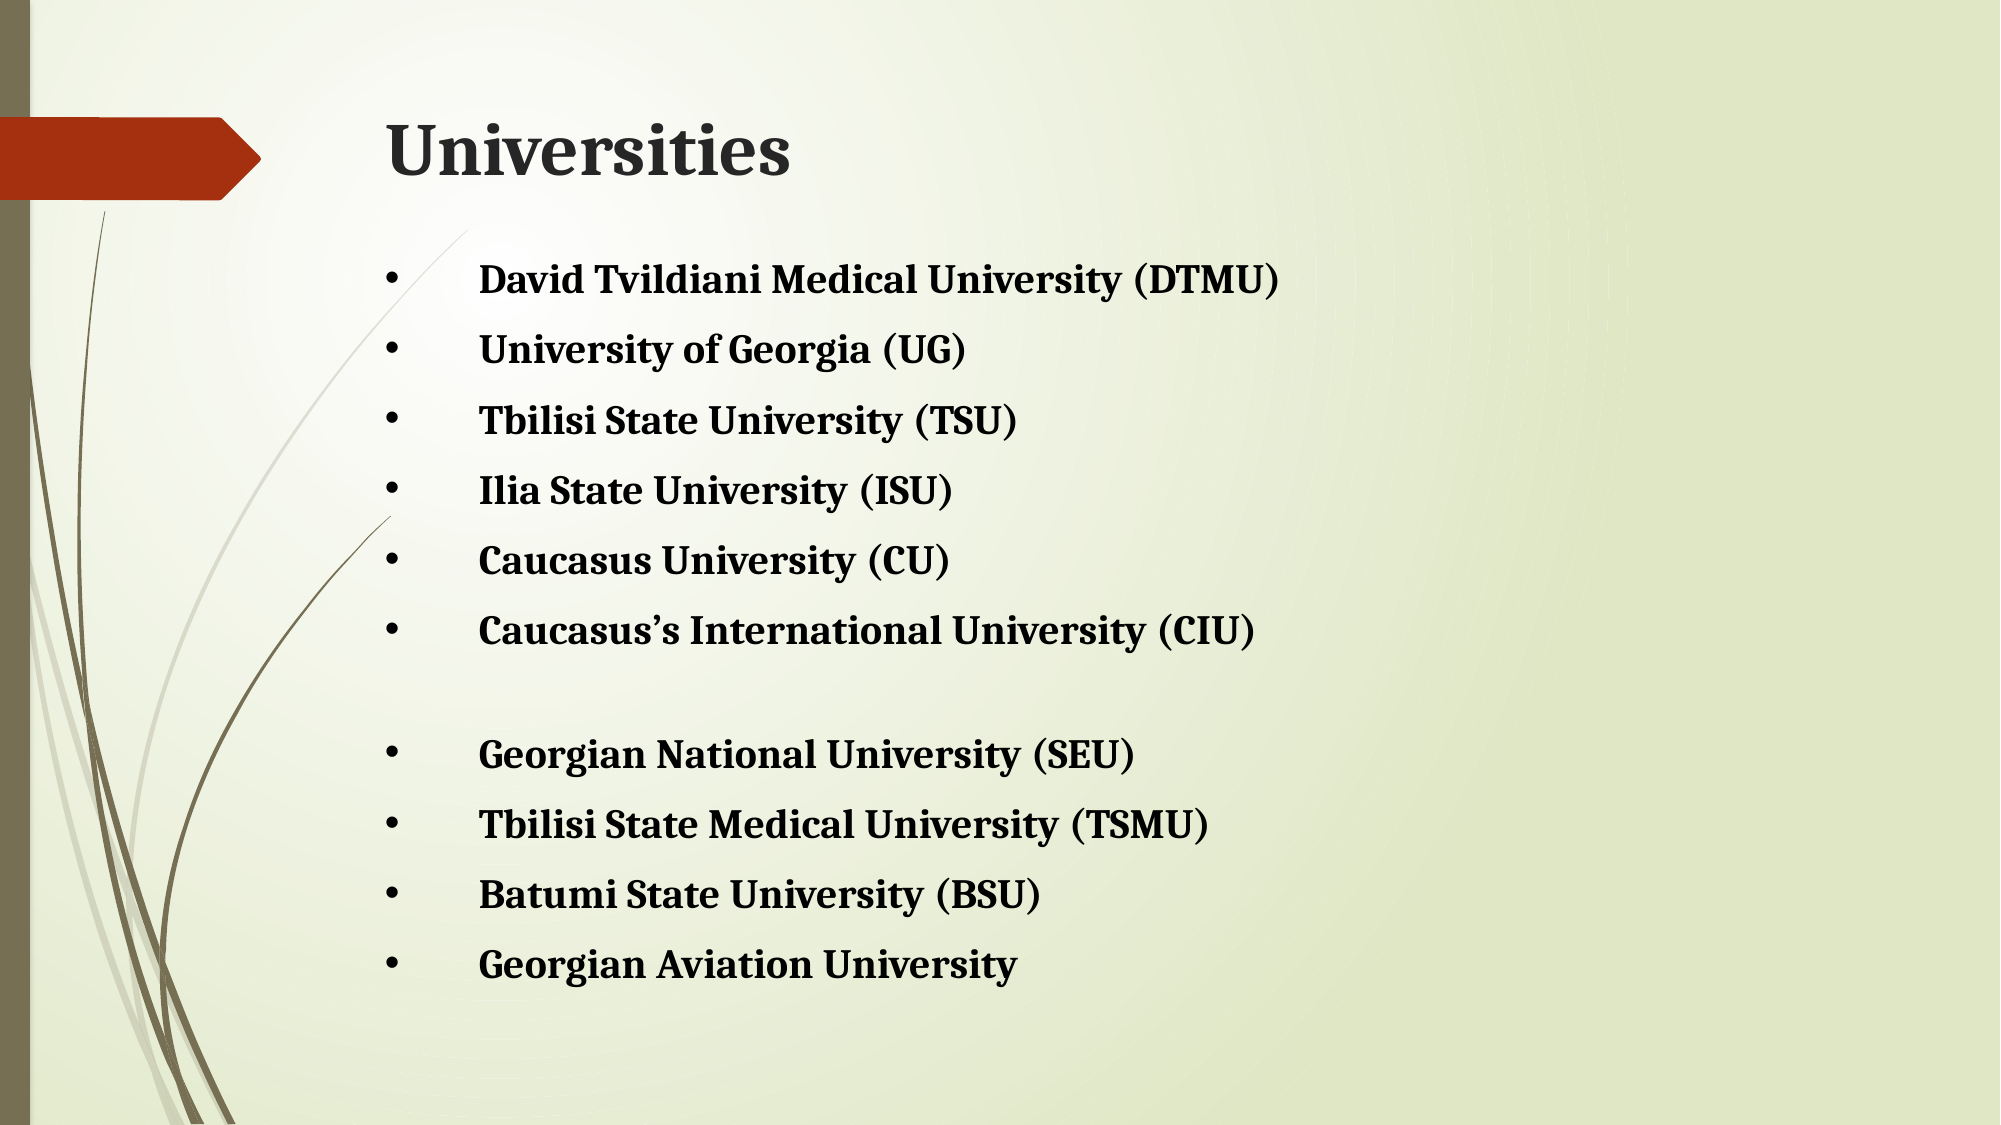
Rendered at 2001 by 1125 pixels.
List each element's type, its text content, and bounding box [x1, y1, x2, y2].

text_box David Tvildiani Medical University (DTMU) University of Georgia (UG) Tbilisi State University (TSU) Ilia State University (ISU) Caucasus University (CU) Caucasus’s International University (CIU) Georgian National University (SEU) Tbilisi State Medical University (TSMU) Batumi State University (BSU) Georgian Aviation University [370, 241, 1762, 995]
title Universities [370, 92, 1833, 303]
